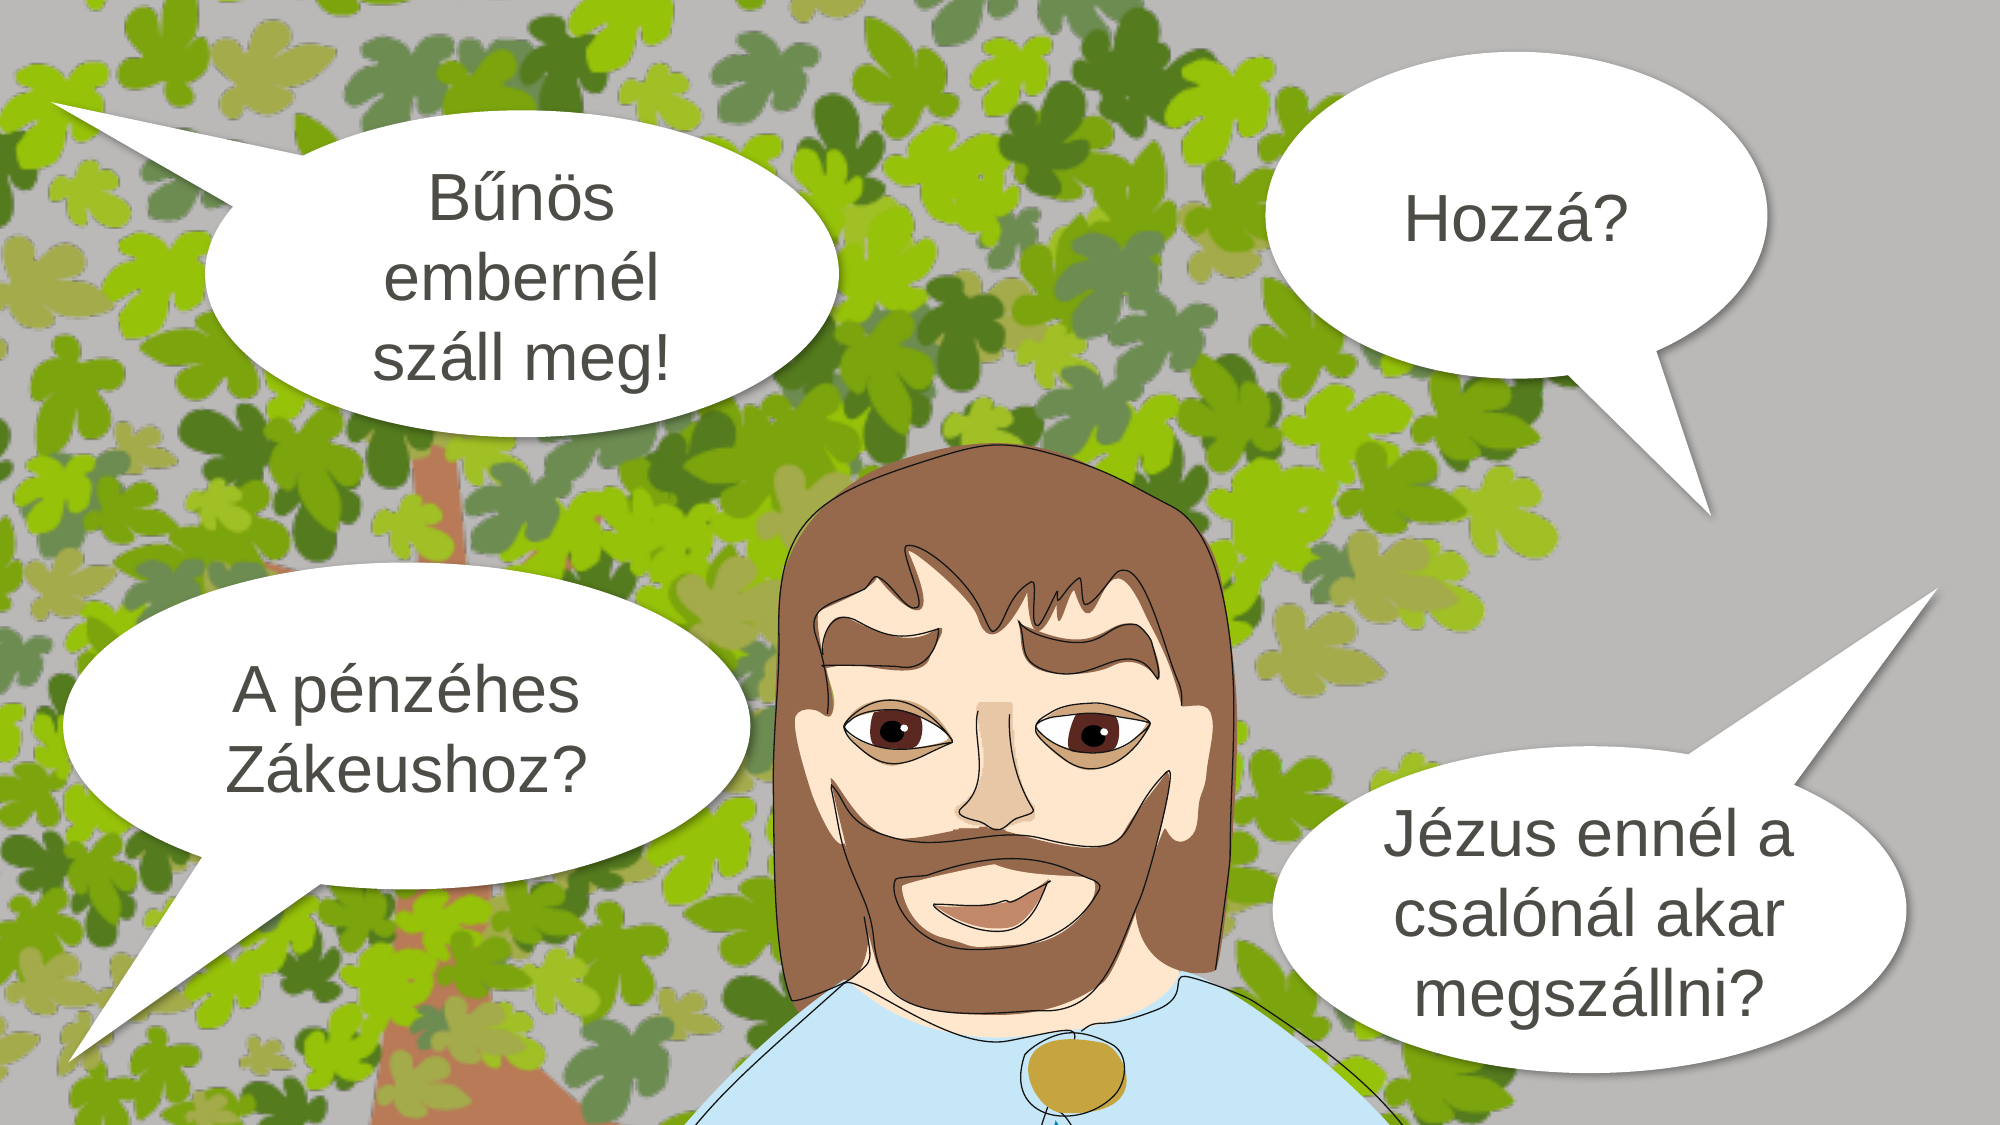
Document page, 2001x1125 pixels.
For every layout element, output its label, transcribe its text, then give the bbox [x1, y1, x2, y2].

text_box Jézus ennél a csalónál akar megszállni? [1626, 587, 1939, 1074]
picture [0, 0, 1626, 1125]
text_box Hozzá? [1626, 67, 1769, 517]
